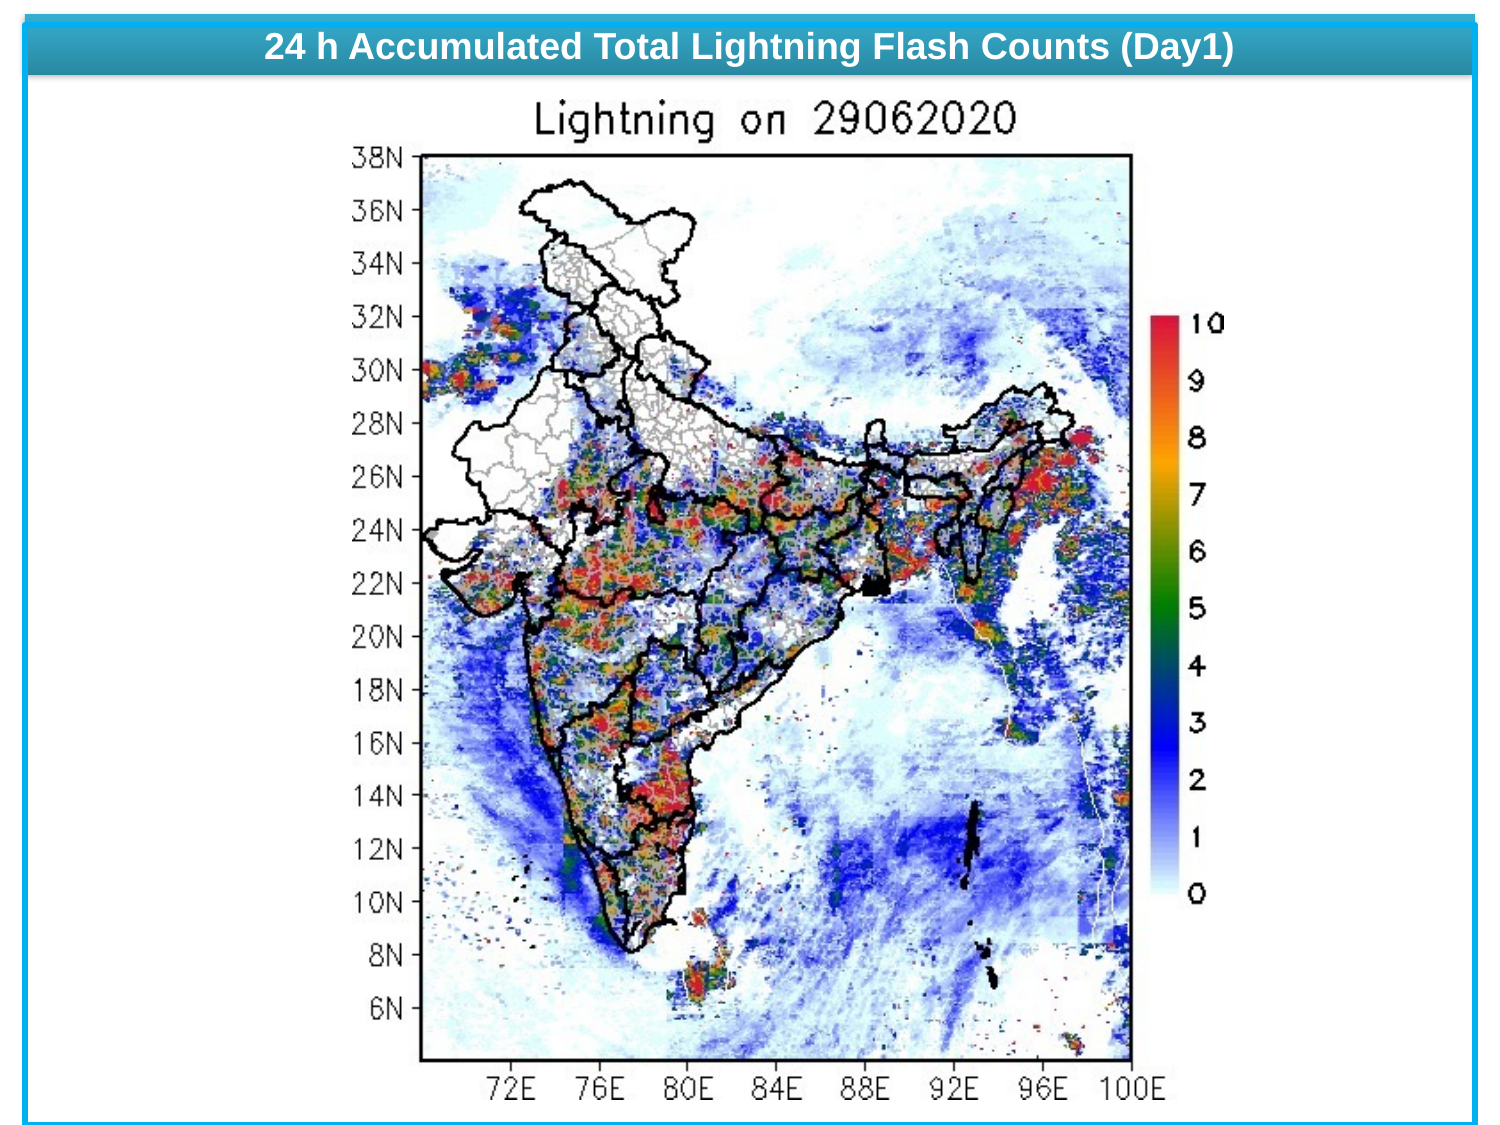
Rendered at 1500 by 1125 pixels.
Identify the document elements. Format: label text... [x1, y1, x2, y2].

text_box [23, 23, 1477, 1125]
picture [352, 99, 1224, 1101]
text_box 24 h Accumulated Total Lightning Flash Counts (Day1) [24, 14, 1475, 23]
